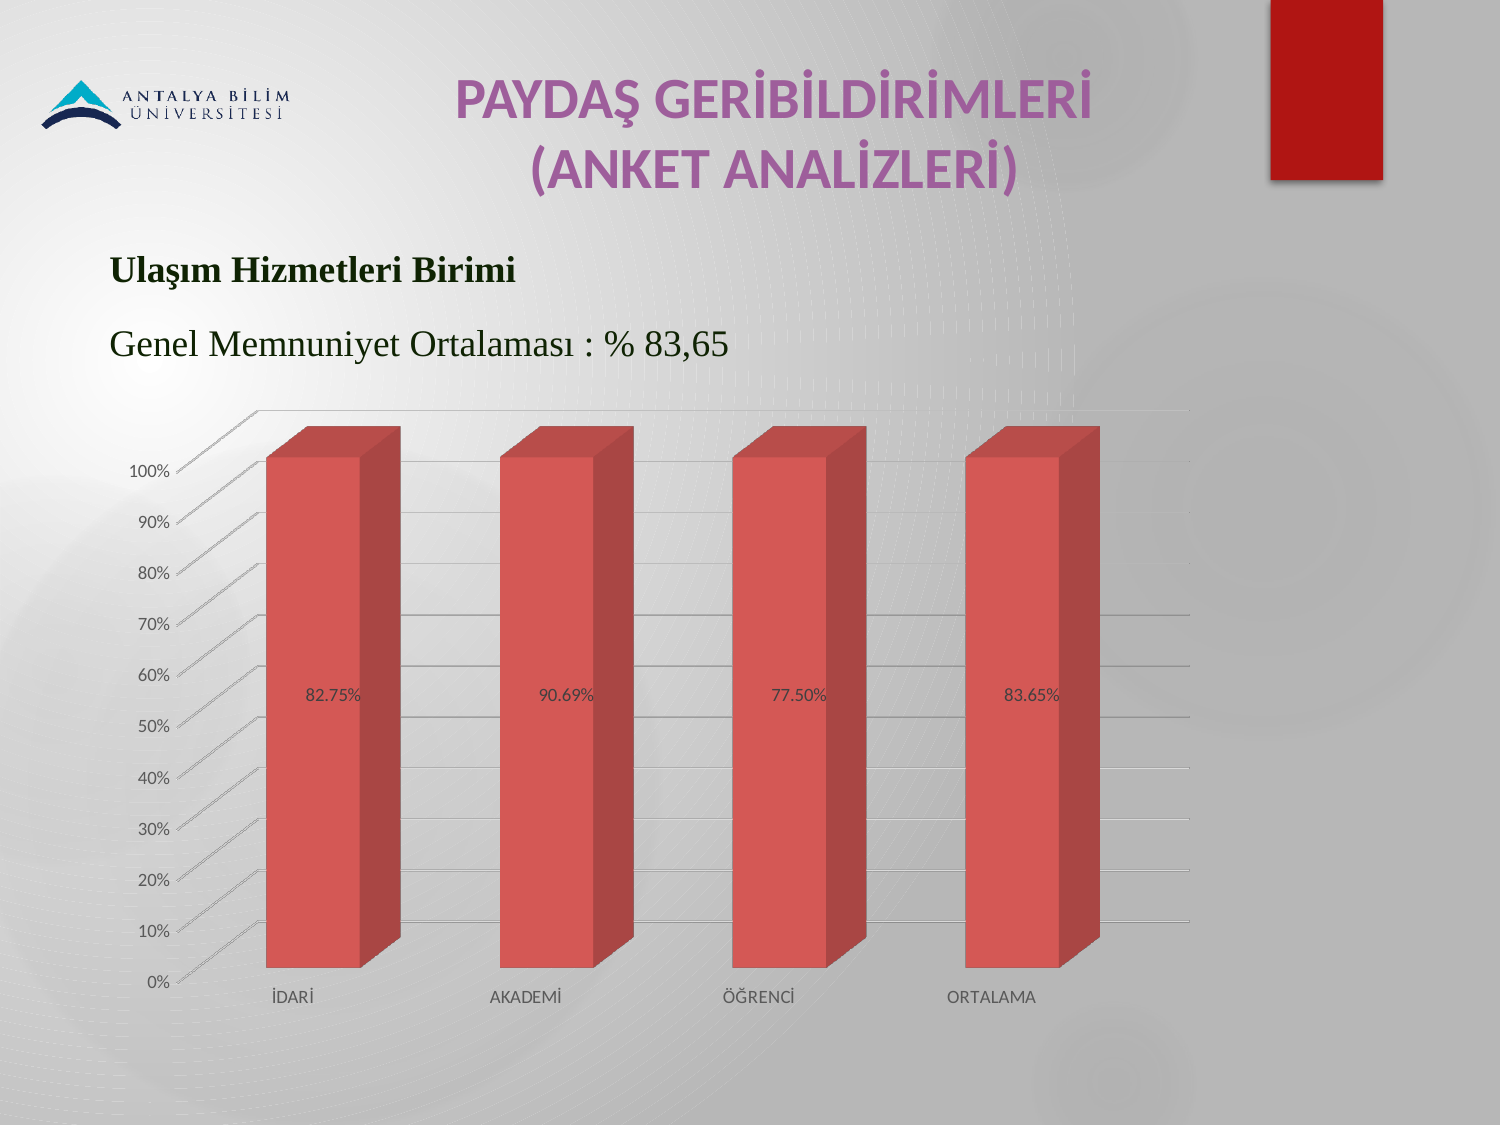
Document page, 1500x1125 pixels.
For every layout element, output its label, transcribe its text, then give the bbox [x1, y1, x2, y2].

picture [40, 77, 290, 132]
text_box PAYDAŞ GERİBİLDİRİMLERİ (ANKET ANALİZLERİ) [325, 52, 1224, 208]
chart [94, 398, 1224, 1022]
text_box Ulaşım Hizmetleri Birimi Genel Memnuniyet Ortalaması : % 83,65 [94, 234, 845, 371]
